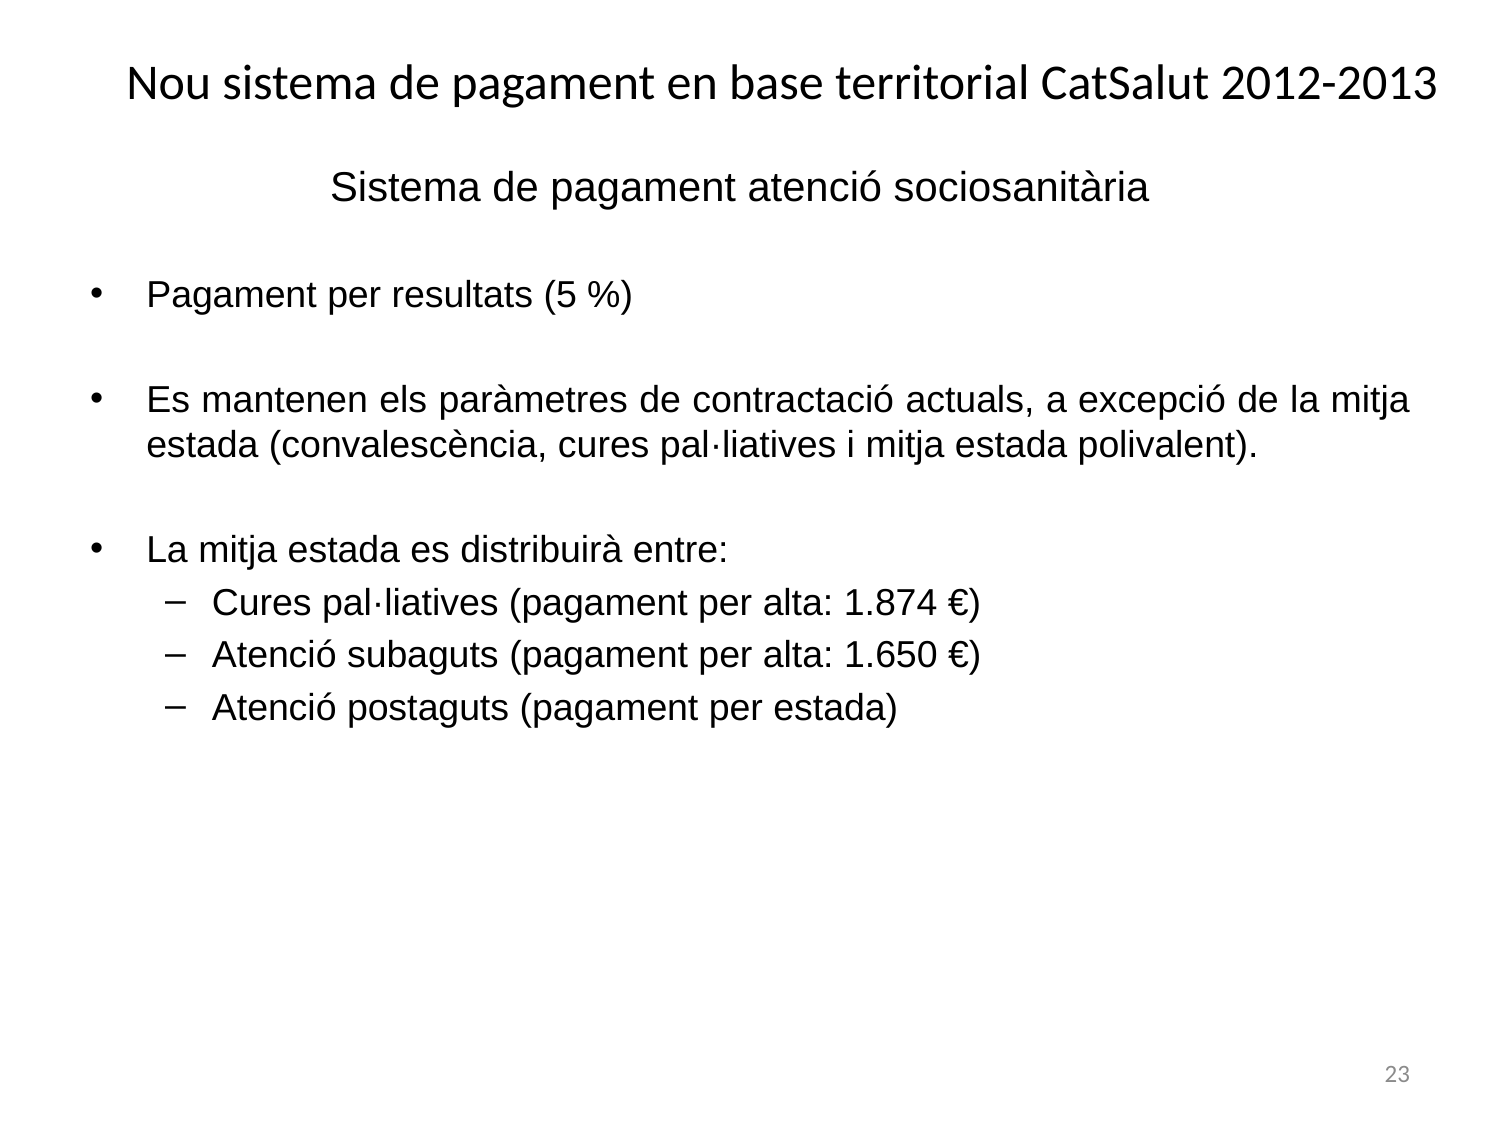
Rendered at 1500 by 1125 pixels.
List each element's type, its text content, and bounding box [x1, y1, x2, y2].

list Pagament per resultats (5 %) Es mantenen els paràmetres de contractació actuals, a excepció de la mitja estada (convalescència, cures pal·liatives i mitja estada polivalent). La mitja estada es distribuirà entre: Cures pal·liatives (pagament per alta: 1.874 €) Atenció subaguts (pagament per alta: 1.650 €) Atenció postaguts (pagament per estada) [75, 262, 1425, 1005]
slide_number 23 [1074, 1042, 1425, 1103]
title Sistema de pagament atenció sociosanitària [64, 149, 1415, 220]
text_box Nou sistema de pagament en base territorial CatSalut 2012-2013 [100, 42, 1465, 118]
